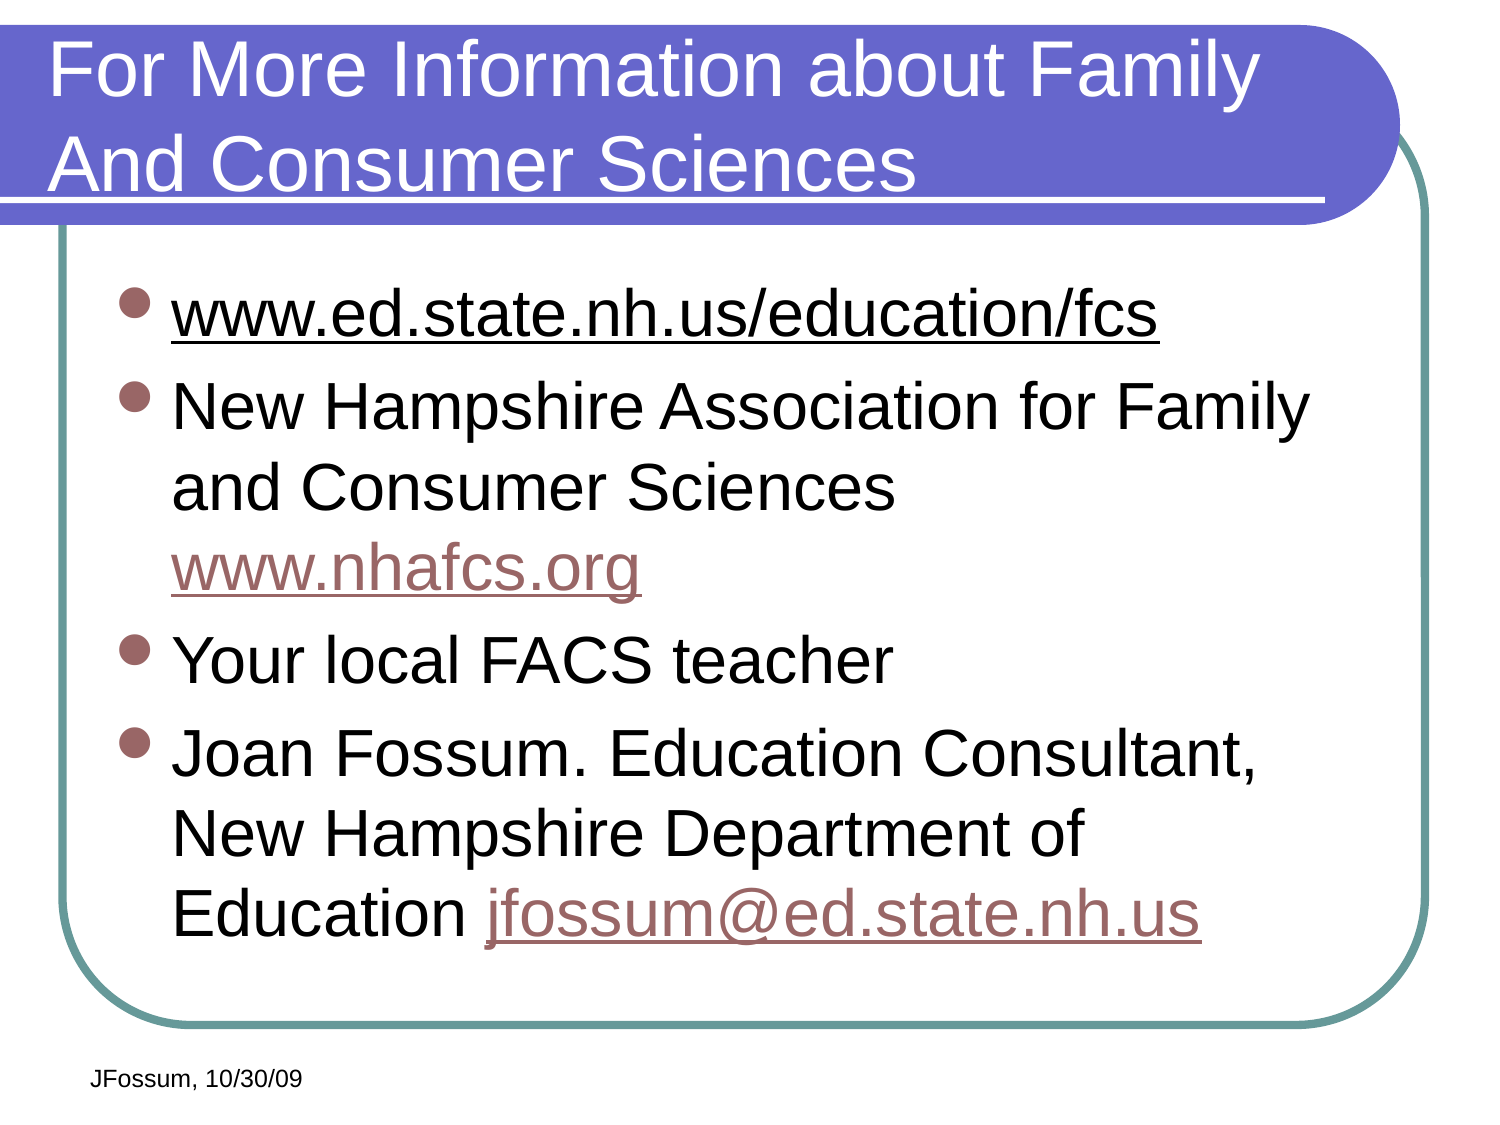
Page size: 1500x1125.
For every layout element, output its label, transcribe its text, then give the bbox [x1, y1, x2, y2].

list www.ed.state.nh.us/education/fcs New Hampshire Association for Family and Consumer Sciences www.nhafcs.org Your local FACS teacher Joan Fossum. Education Consultant, New Hampshire Department of Education jfossum@ed.state.nh.us [99, 262, 1401, 988]
title For More Information about Family And Consumer Sciences [31, 37, 1348, 188]
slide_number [74, 1024, 426, 1101]
